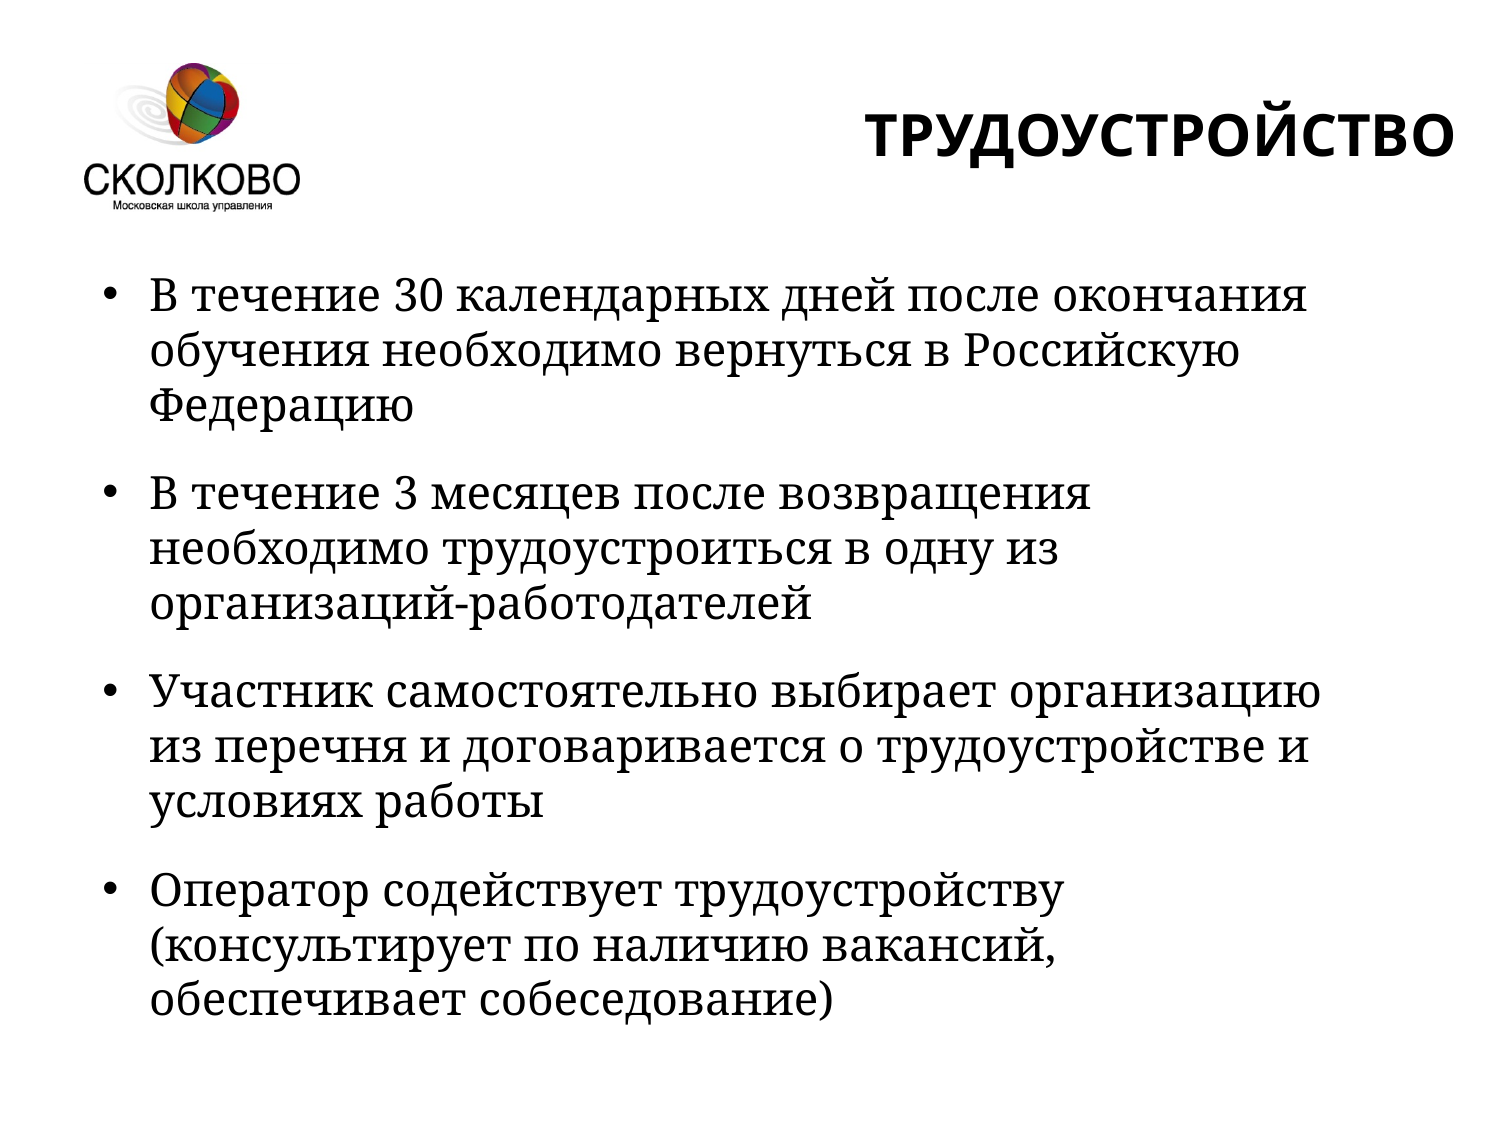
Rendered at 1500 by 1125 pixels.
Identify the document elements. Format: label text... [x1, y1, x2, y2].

text_box В течение 30 календарных дней после окончания обучения необходимо вернуться в Российскую Федерацию В течение 3 месяцев после возвращения необходимо трудоустроиться в одну из организаций-работодателей Участник самостоятельно выбирает организацию из перечня и договаривается о трудоустройстве и условиях работы Оператор содействует трудоустройству (консультирует по наличию вакансий, обеспечивает собеседование) [87, 257, 1372, 1033]
text_box ТРУДОУСТРОЙСТВО [287, 87, 1472, 179]
picture [84, 63, 300, 212]
